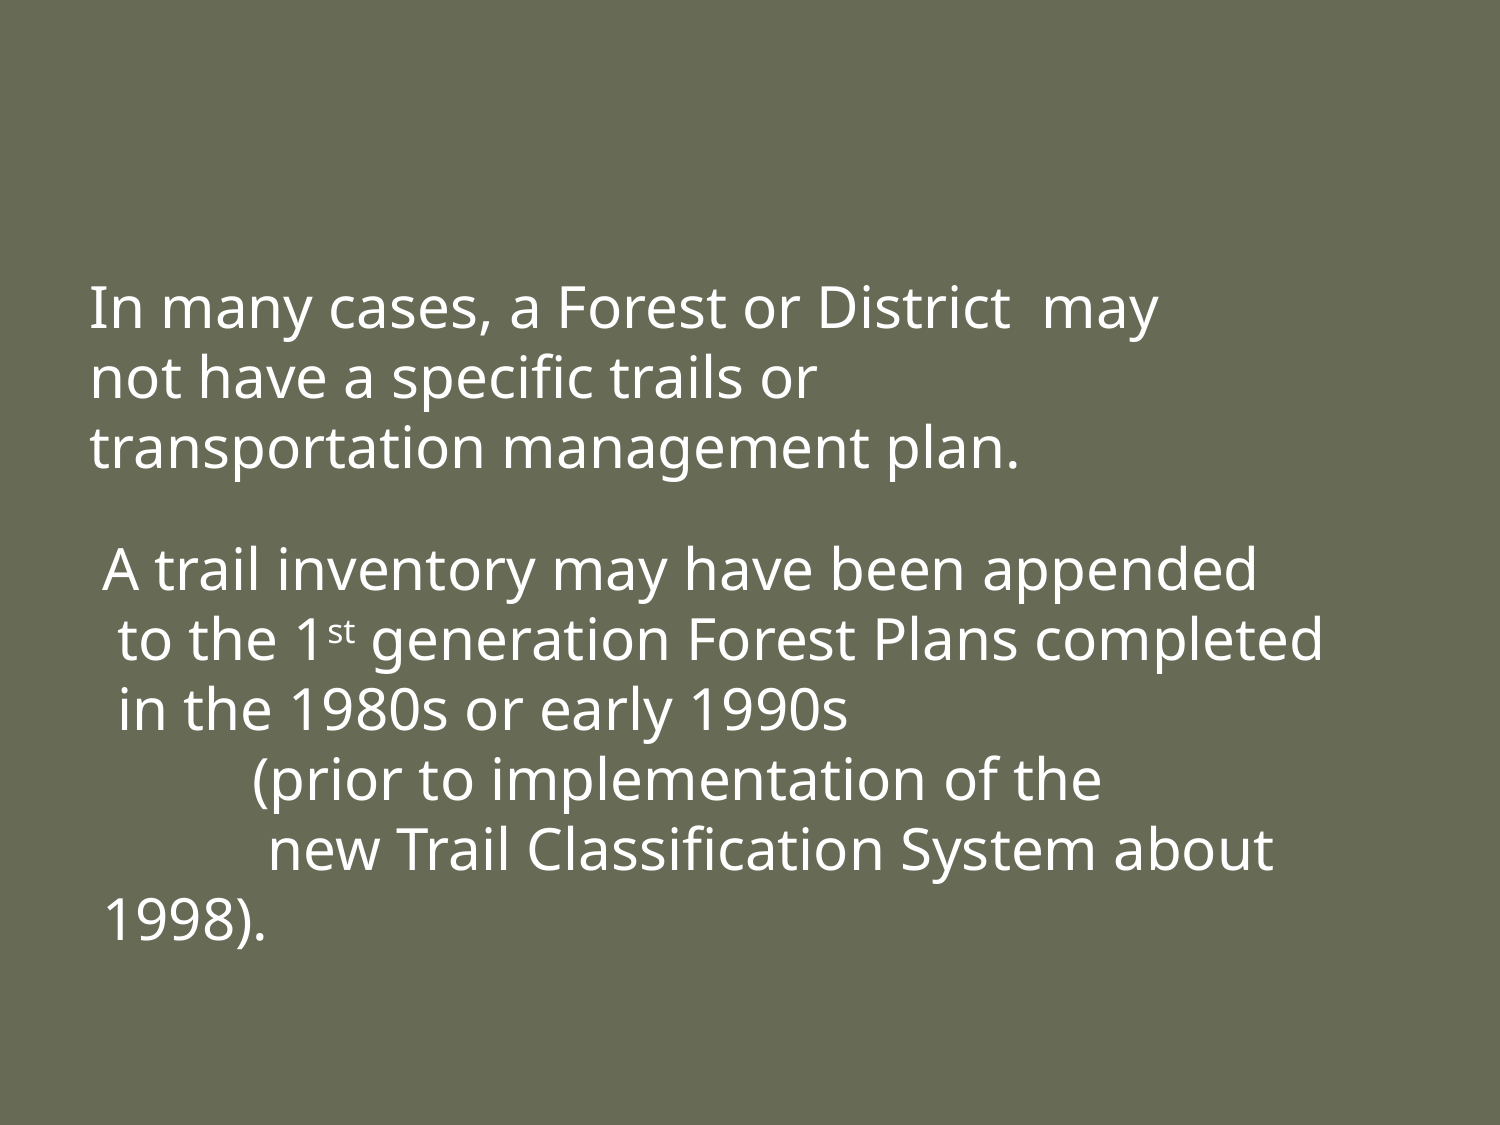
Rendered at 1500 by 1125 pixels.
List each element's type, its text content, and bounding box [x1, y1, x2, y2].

text_box A trail inventory may have been appended to the 1st generation Forest Plans completed in the 1980s or early 1990s (prior to implementation of the new Trail Classification System about 1998). [87, 525, 1459, 1030]
text_box In many cases, a Forest or District may not have a specific trails or transportation management plan. [74, 262, 1213, 558]
